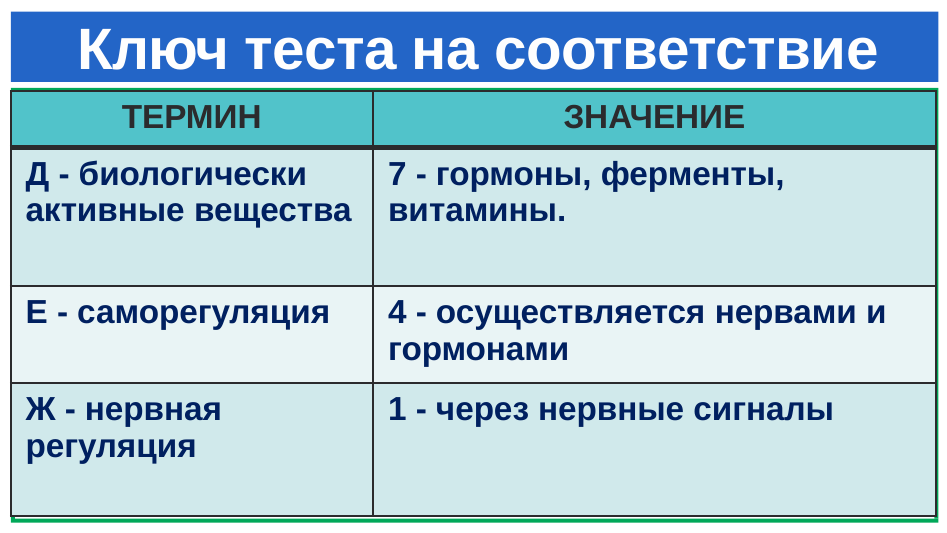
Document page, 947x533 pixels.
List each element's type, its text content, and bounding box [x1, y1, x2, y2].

table_cell 4 - осуществляется нервами и гормонами [374, 287, 935, 382]
table_cell 1 - через нервные сигналы [374, 384, 935, 515]
title Ключ теста на соответствие [49, 0, 905, 90]
table_cell Ж - нервная регуляция [12, 384, 372, 515]
table_cell 7 - гормоны, ферменты, витамины. [374, 150, 935, 285]
table_header ЗНАЧЕНИЕ [374, 92, 935, 145]
table_header ТЕРМИН [12, 92, 372, 145]
table_cell Е - саморегуляция [12, 287, 372, 382]
table_cell Д - биологически активные вещества [12, 150, 372, 285]
